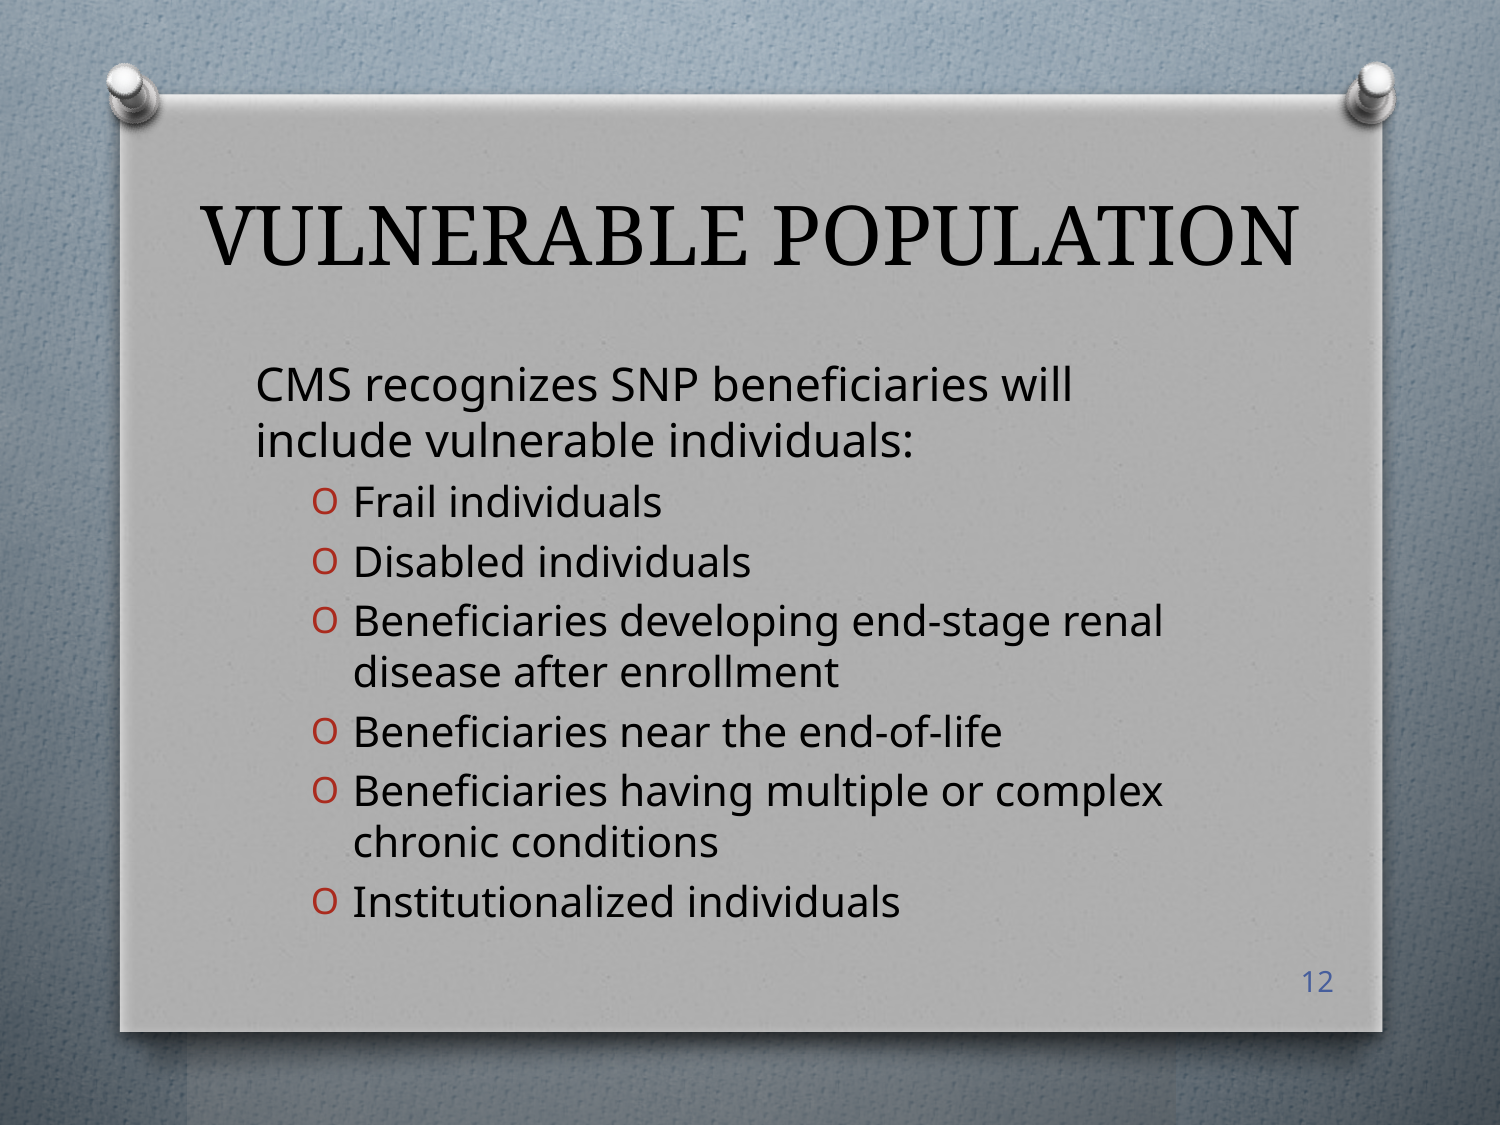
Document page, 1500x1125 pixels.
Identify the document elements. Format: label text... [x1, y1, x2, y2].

picture [1317, 35, 1439, 156]
list CMS recognizes SNP beneficiaries will include vulnerable individuals: Frail individuals Disabled individuals Beneficiaries developing end-stage renal disease after enrollment Beneficiaries near the end-of-life Beneficiaries having multiple or complex chronic conditions Institutionalized individuals [240, 347, 1257, 939]
picture [75, 29, 198, 153]
title VULNERABLE POPULATION [179, 134, 1323, 332]
slide_number 12 [1258, 952, 1350, 1013]
